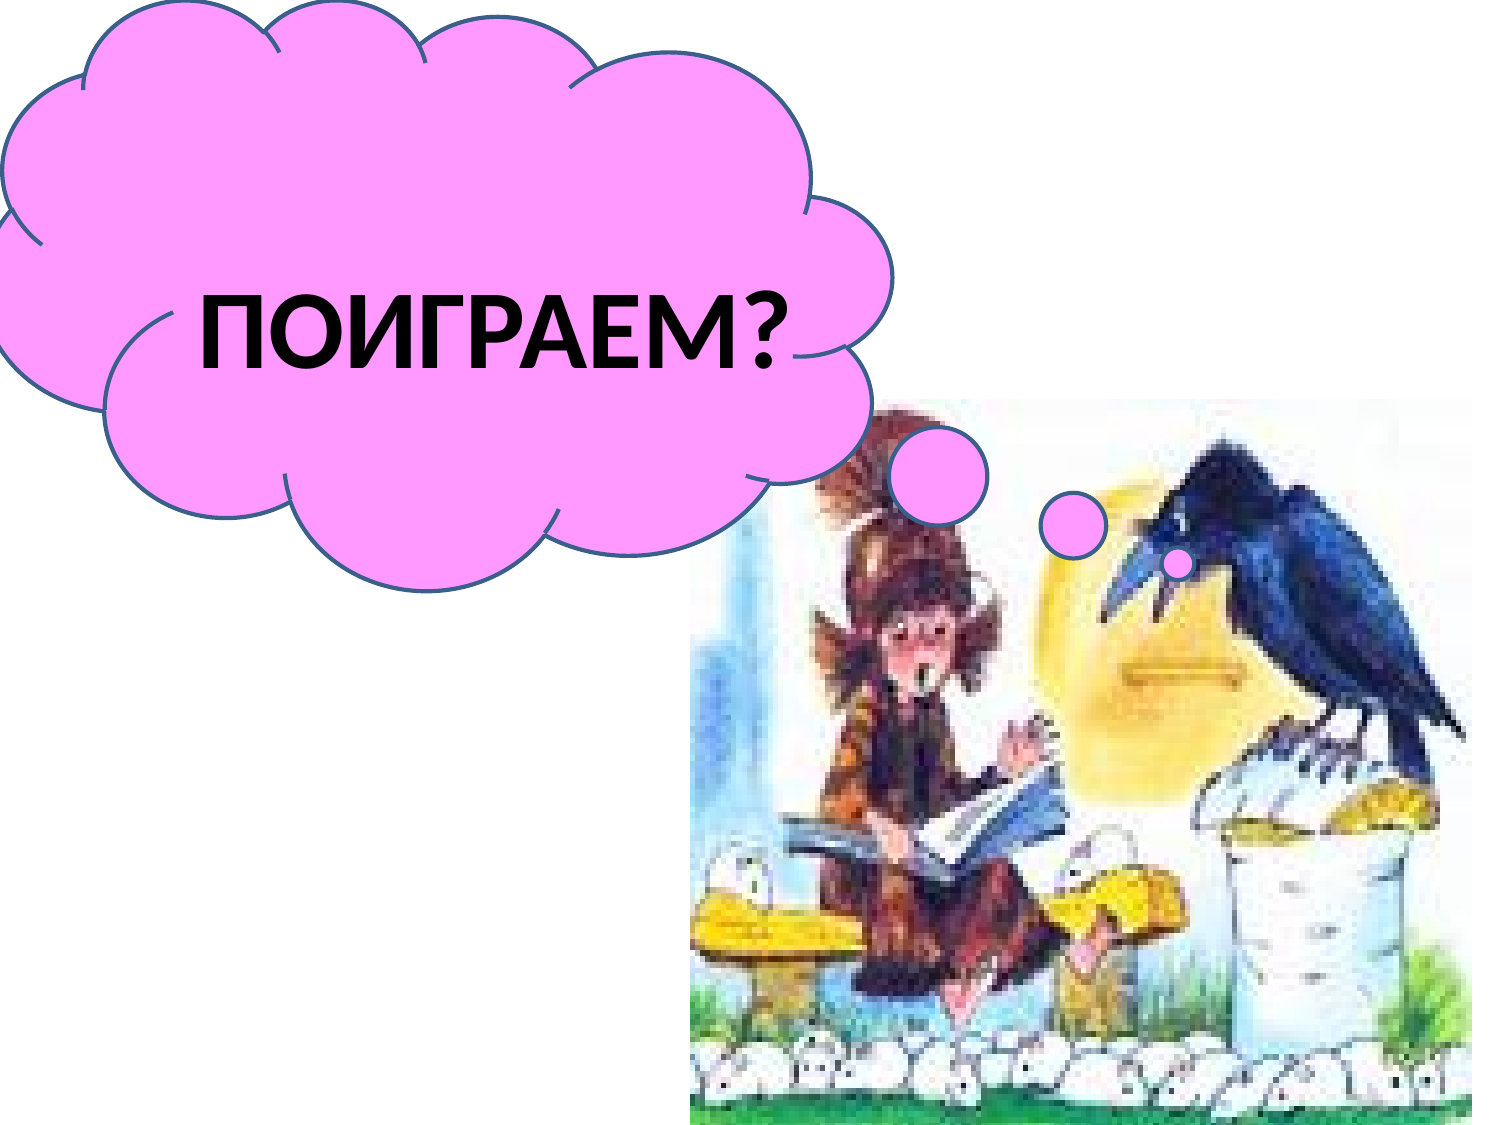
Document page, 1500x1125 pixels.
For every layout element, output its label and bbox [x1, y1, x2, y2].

text_box [0, 0, 892, 590]
picture [690, 399, 1472, 1125]
